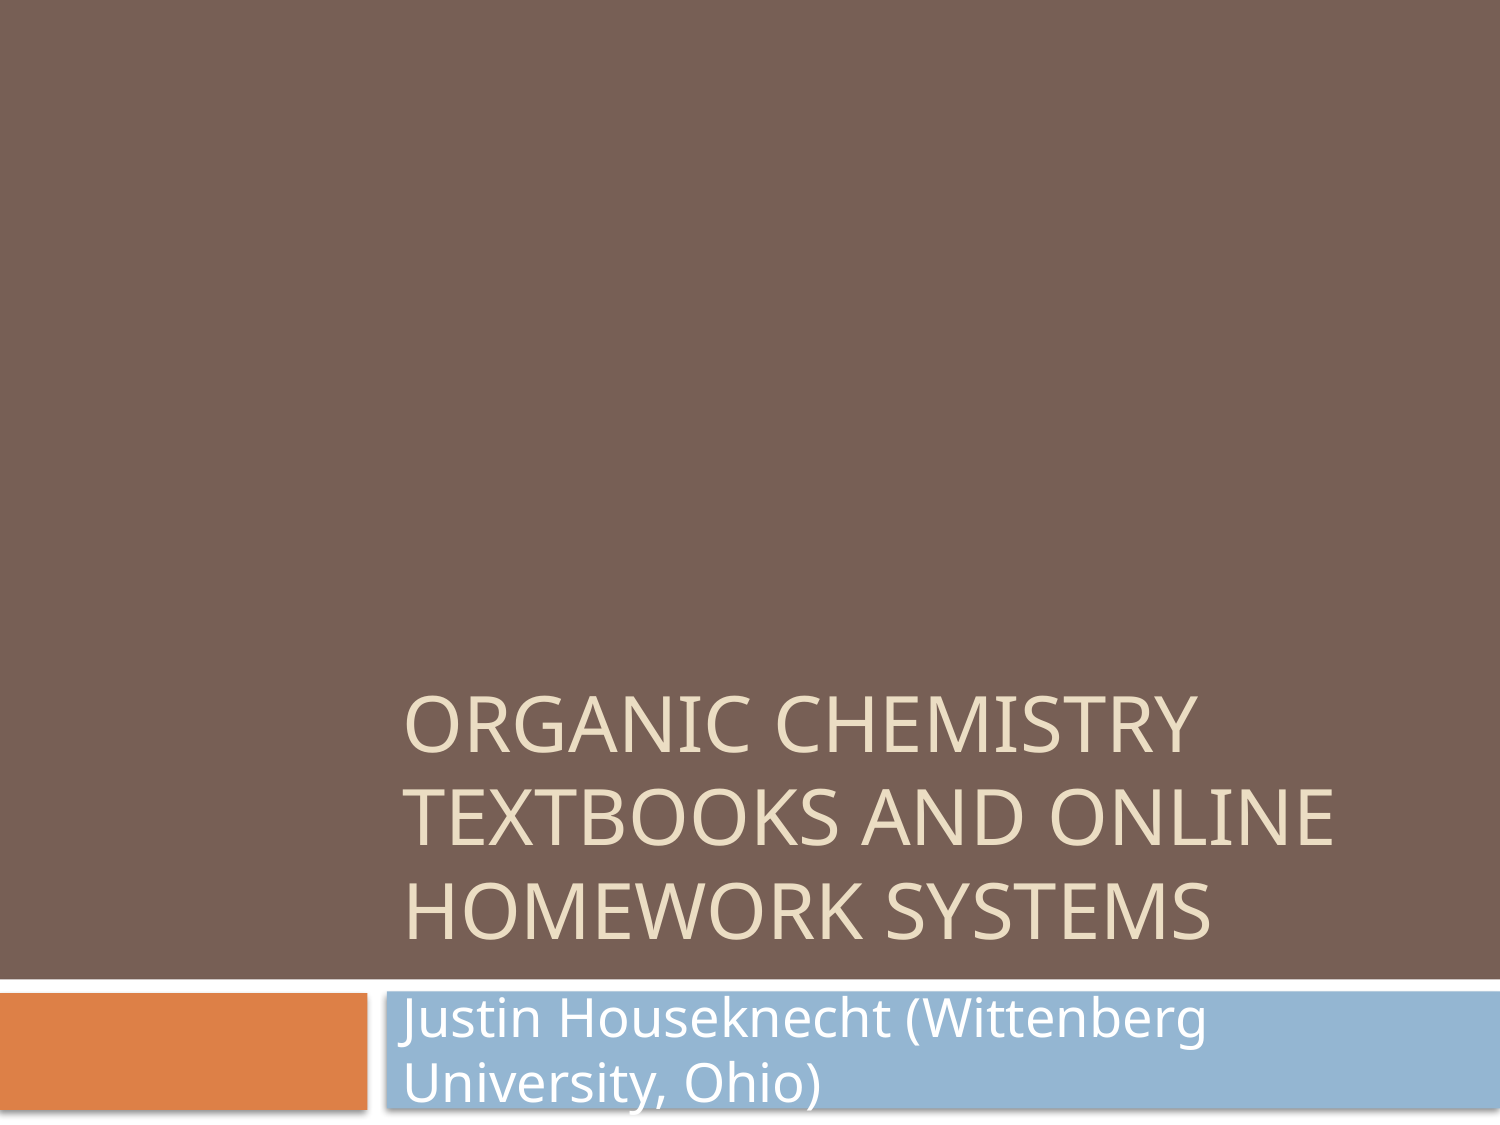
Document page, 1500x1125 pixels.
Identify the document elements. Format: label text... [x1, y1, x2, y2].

subtitle Justin Houseknecht (Wittenberg University, Ohio) [387, 992, 1488, 1105]
title Organic Chemistry textbooks and online homework systems [387, 662, 1450, 963]
